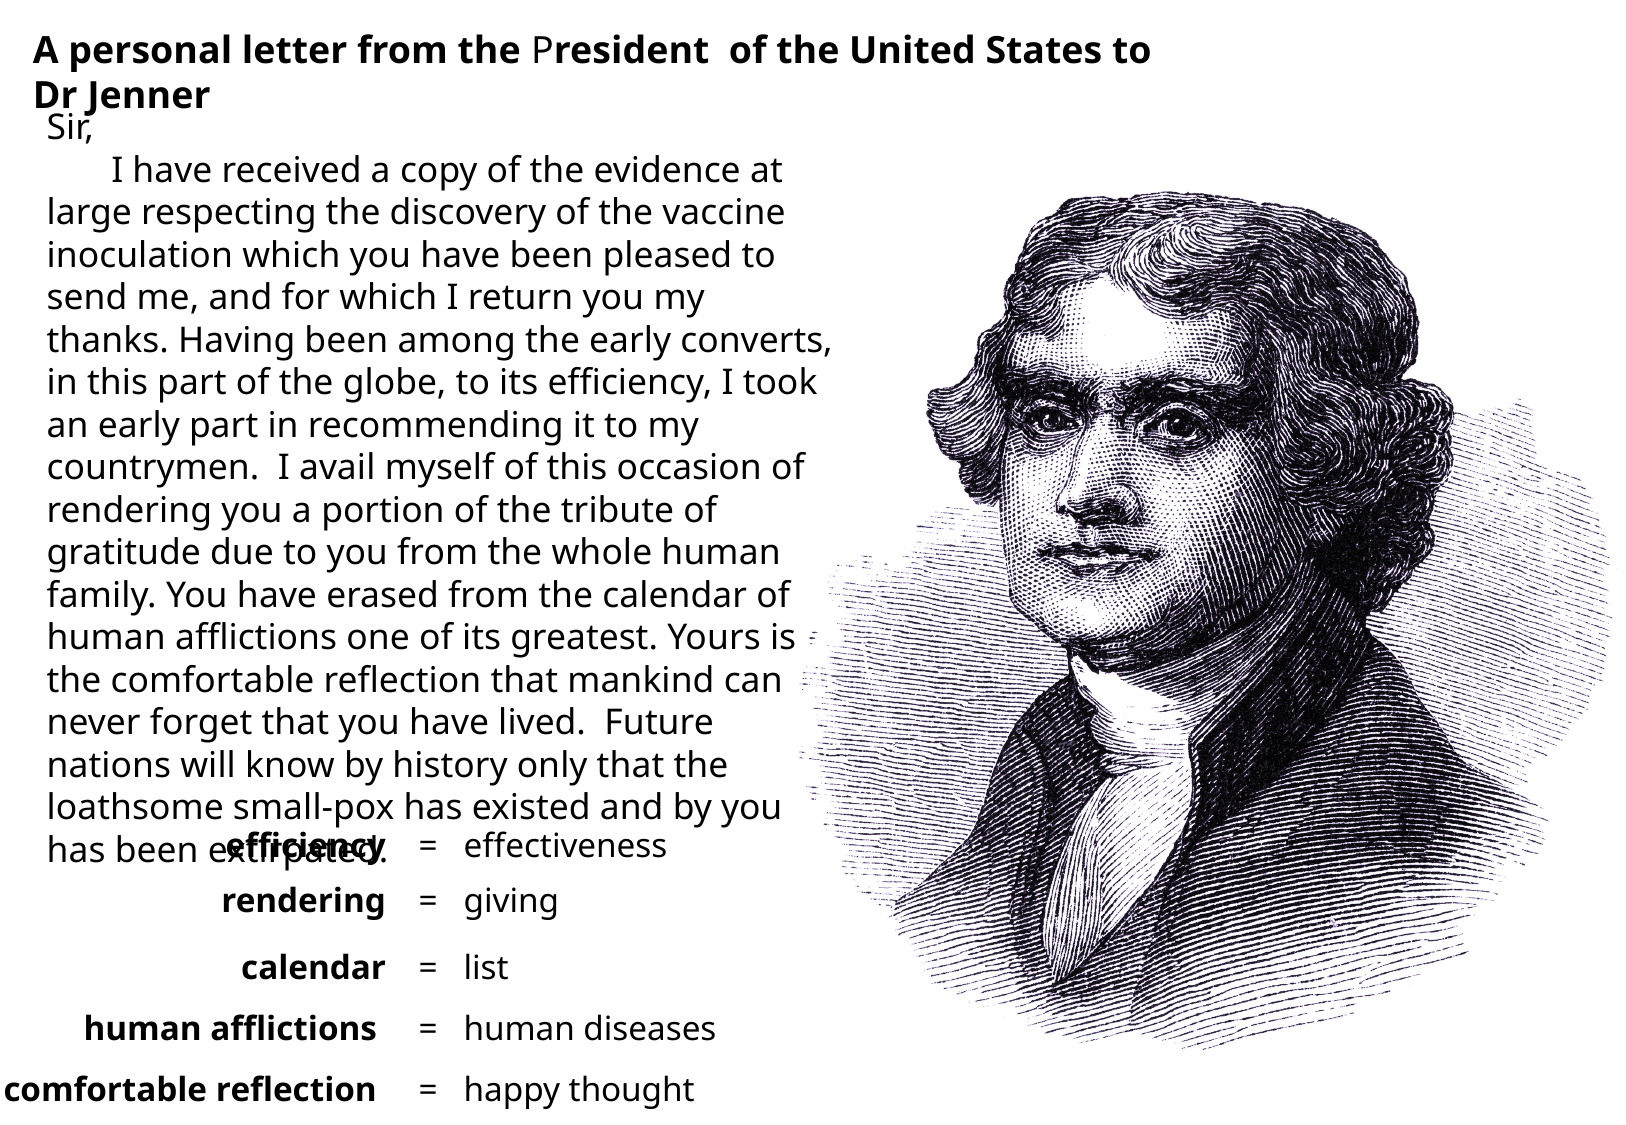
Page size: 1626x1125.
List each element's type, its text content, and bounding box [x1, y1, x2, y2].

table_cell calendar [0, 936, 402, 997]
table_cell = giving [402, 870, 730, 936]
table_cell human afflictions [0, 997, 402, 1058]
table_cell = human diseases [402, 997, 730, 1058]
table_cell rendering [0, 870, 402, 936]
picture [735, 98, 1625, 1107]
table_header = effectiveness [402, 815, 730, 870]
table_cell = list [402, 936, 730, 997]
text_box A personal letter from the President of the United States to Dr Jenner [18, 19, 1210, 159]
table_cell comfortable reflection [0, 1058, 402, 1125]
text_box Sir, I have received a copy of the evidence at large respecting the discovery of the vaccine inoculation which you have been pleased to send me, and for which I return you my thanks. Having been among the early converts, in this part of the globe, to its efficiency, I took an early part in recommending it to my countrymen. I avail myself of this occasion of rendering you a portion of the tribute of gratitude due to you from the whole human family. You have erased from the calendar of human afflictions one of its greatest. Yours is the comfortable reflection that mankind can never forget that you have lived. Future nations will know by history only that the loathsome small-pox has existed and by you has been extirpated. [31, 159, 730, 815]
table_cell = happy thought [402, 1058, 953, 1125]
table_header efficiency [0, 815, 402, 870]
